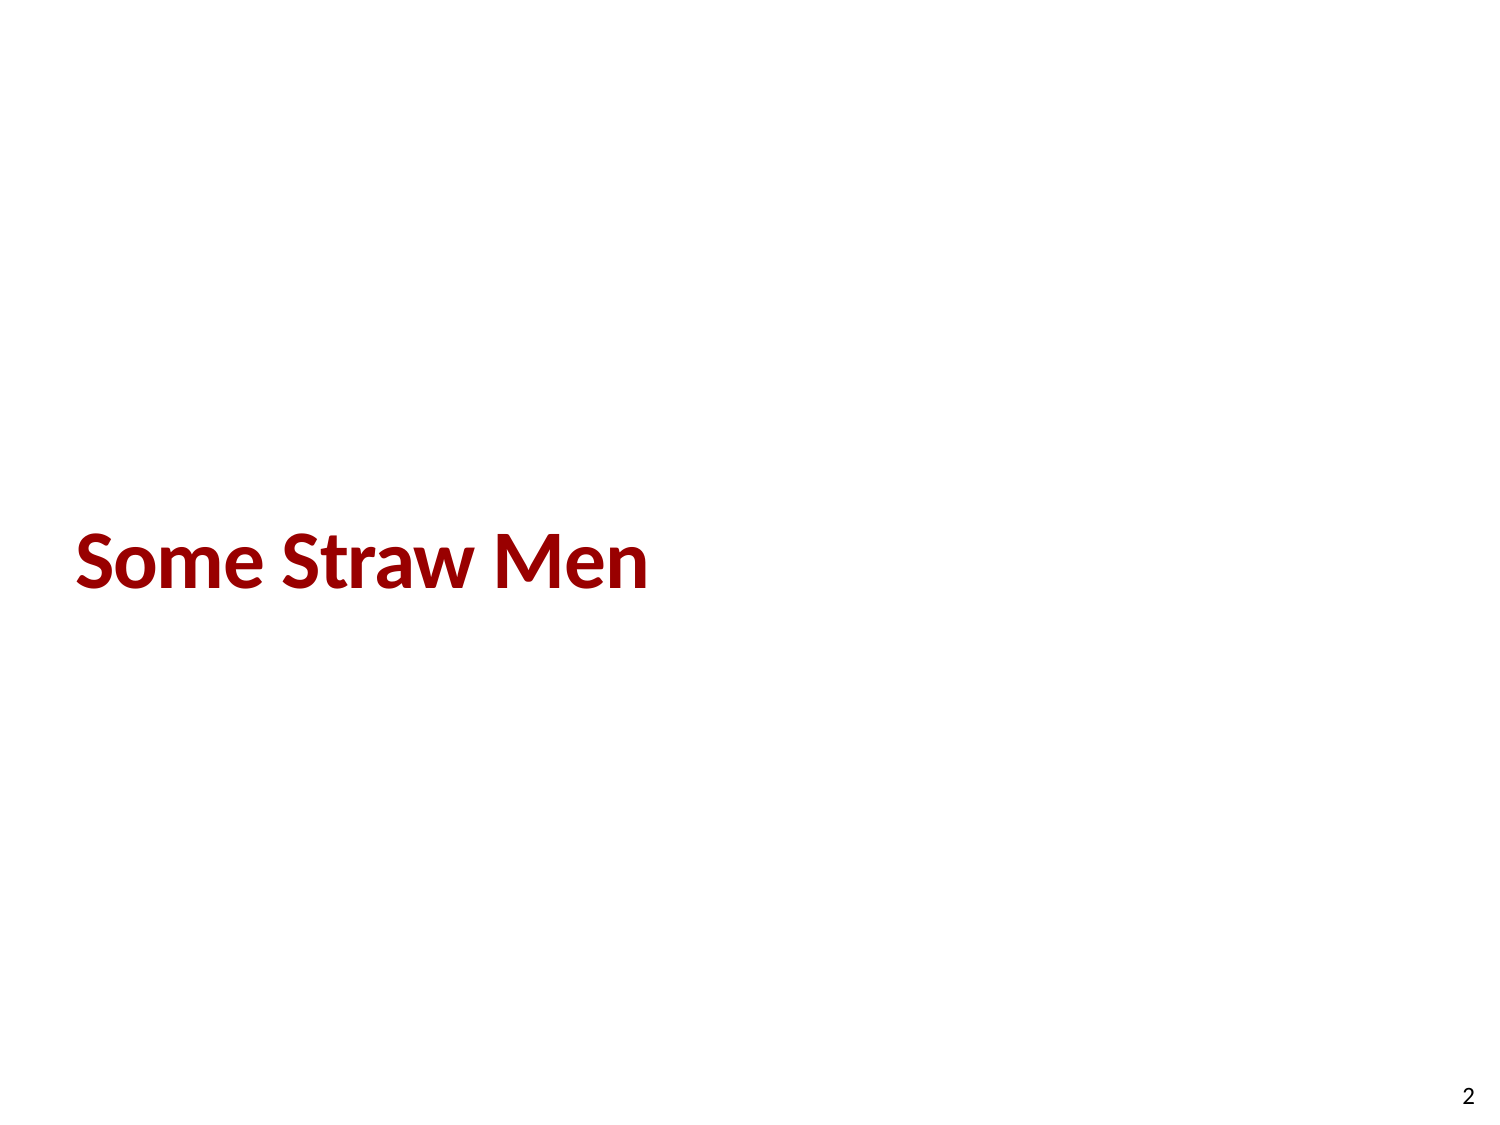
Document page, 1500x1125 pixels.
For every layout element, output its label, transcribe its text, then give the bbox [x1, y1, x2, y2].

title Some Straw Men [75, 497, 1216, 713]
slide_number 2 [1125, 1065, 1475, 1125]
